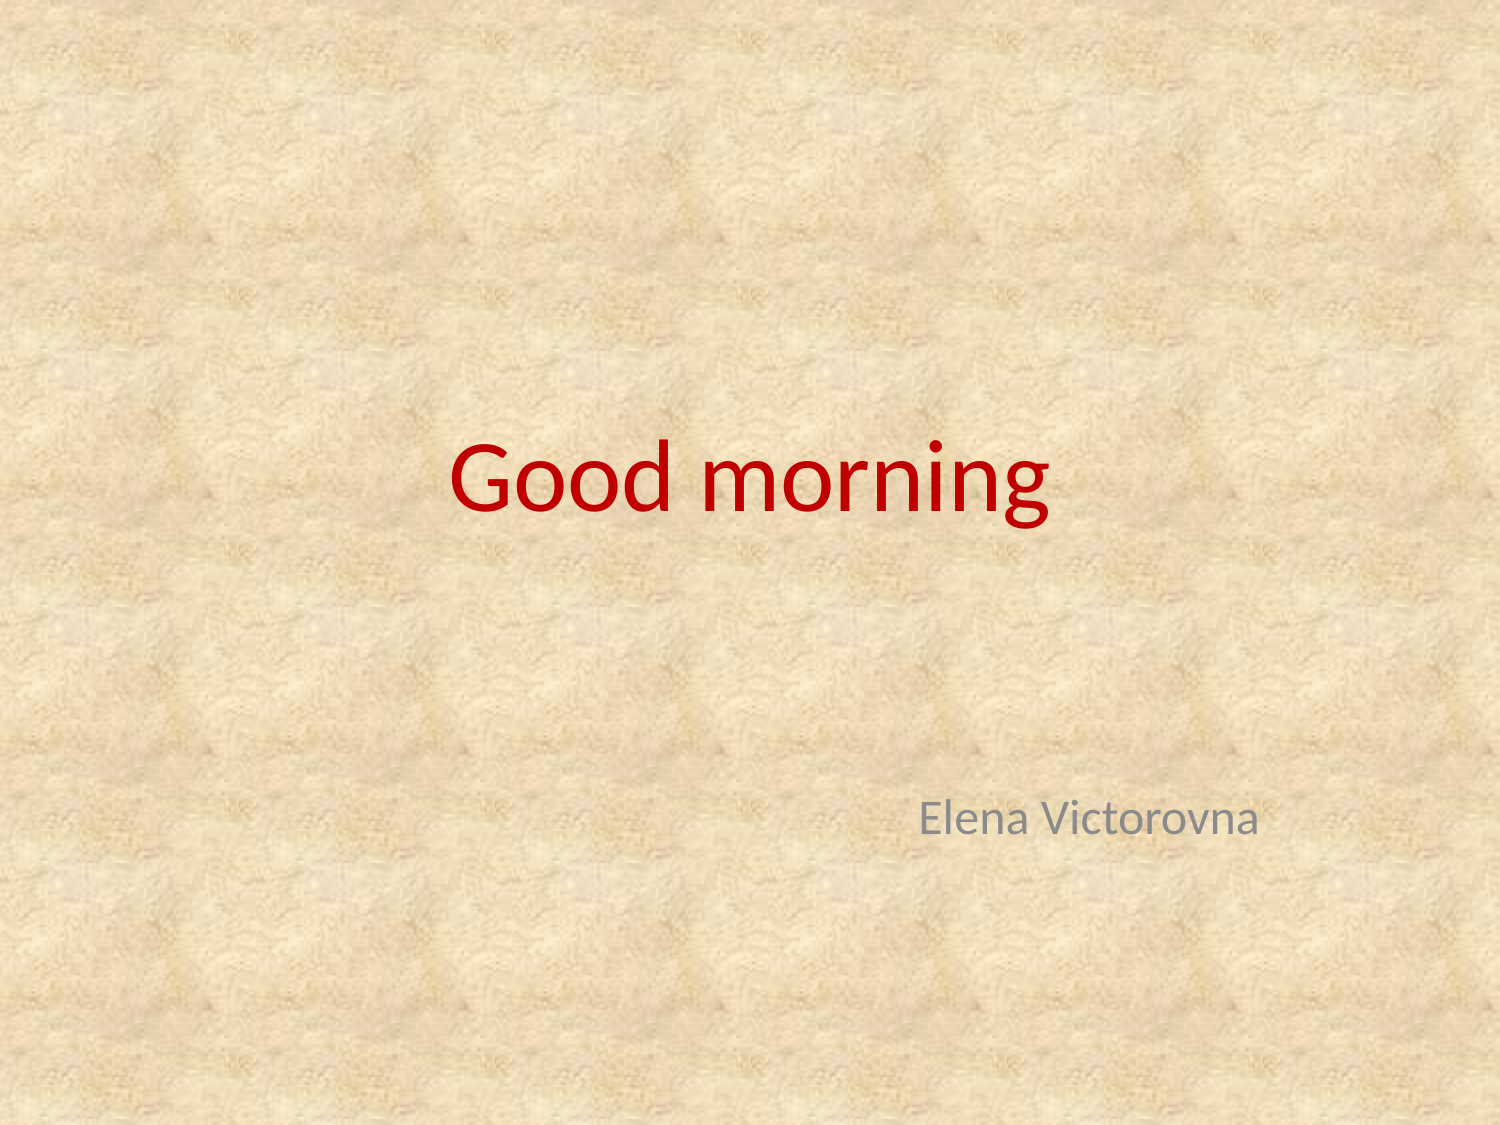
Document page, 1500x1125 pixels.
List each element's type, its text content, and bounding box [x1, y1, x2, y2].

picture [0, 0, 1500, 1125]
subtitle Elena Victorovna [225, 637, 1275, 925]
title Good morning [112, 349, 1388, 591]
